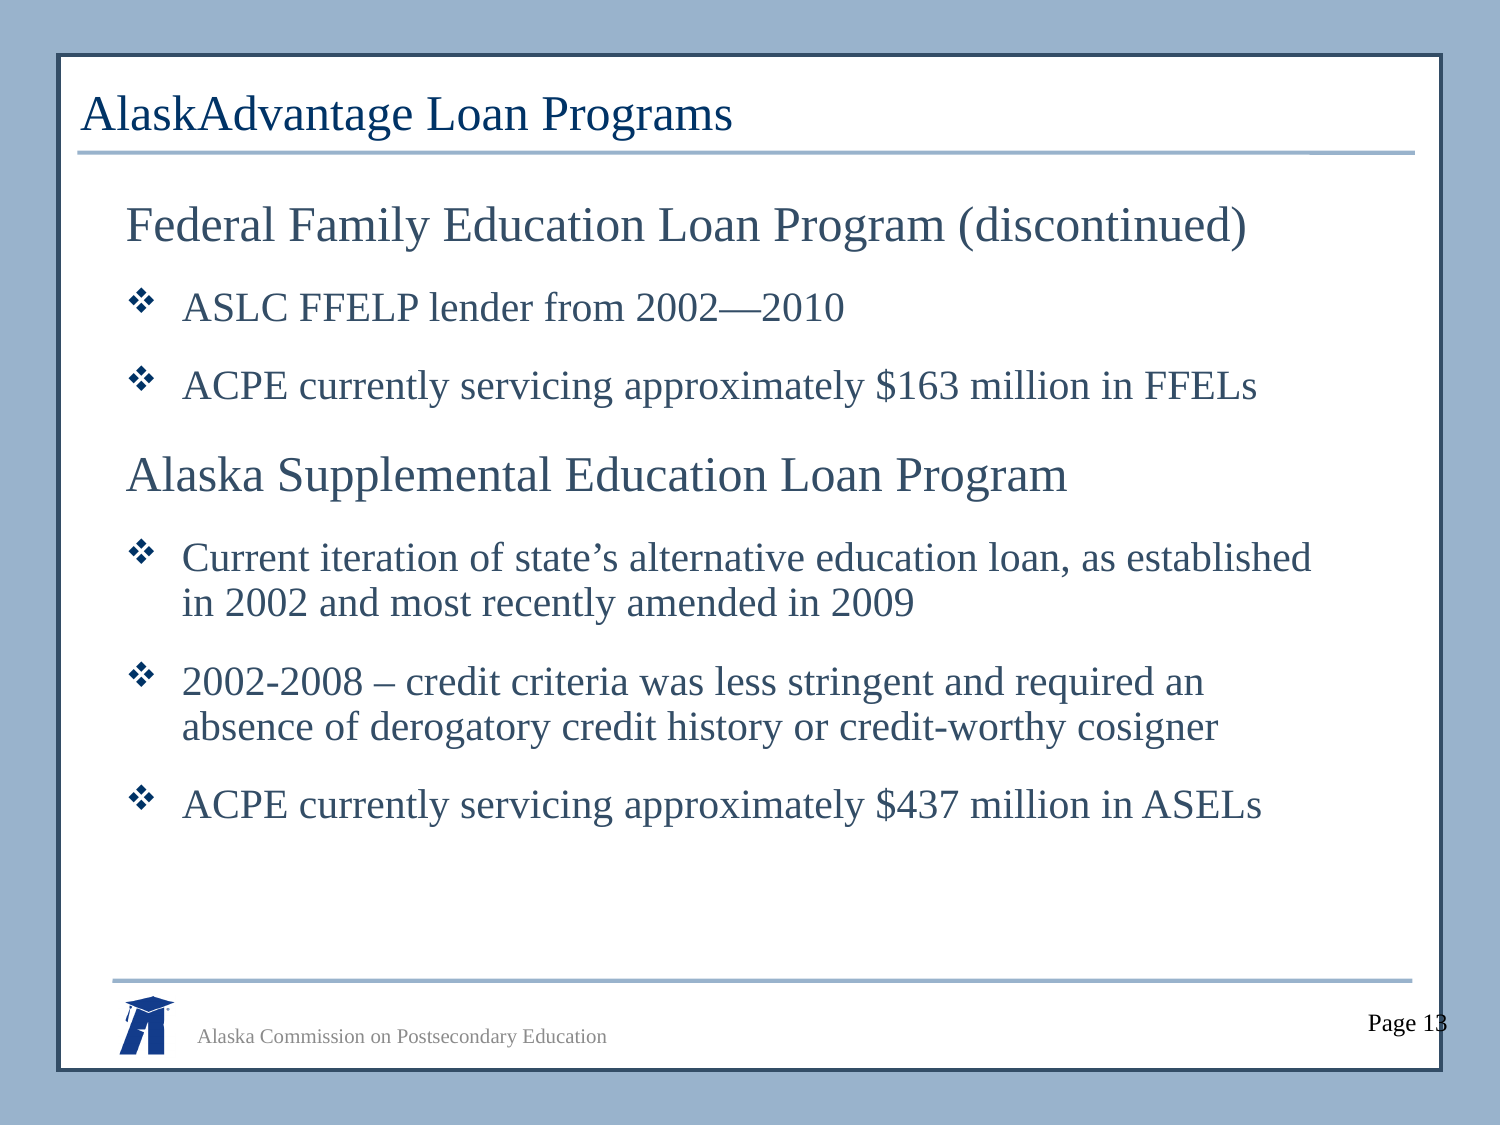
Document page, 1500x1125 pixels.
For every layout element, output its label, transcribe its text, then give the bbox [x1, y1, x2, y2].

text_box Alaska Commission on Postsecondary Education [187, 1015, 789, 1061]
list Federal Family Education Loan Program (discontinued) ASLC FFELP lender from 2002—2010 ACPE currently servicing approximately $163 million in FFELs Alaska Supplemental Education Loan Program Current iteration of state’s alternative education loan, as established in 2002 and most recently amended in 2009 2002-2008 – credit criteria was less stringent and required an absence of derogatory credit history or credit-worthy cosigner ACPE currently servicing approximately $437 million in ASELs [110, 190, 1363, 976]
title AlaskAdvantage Loan Programs [64, 73, 1408, 149]
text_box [106, 994, 183, 1058]
